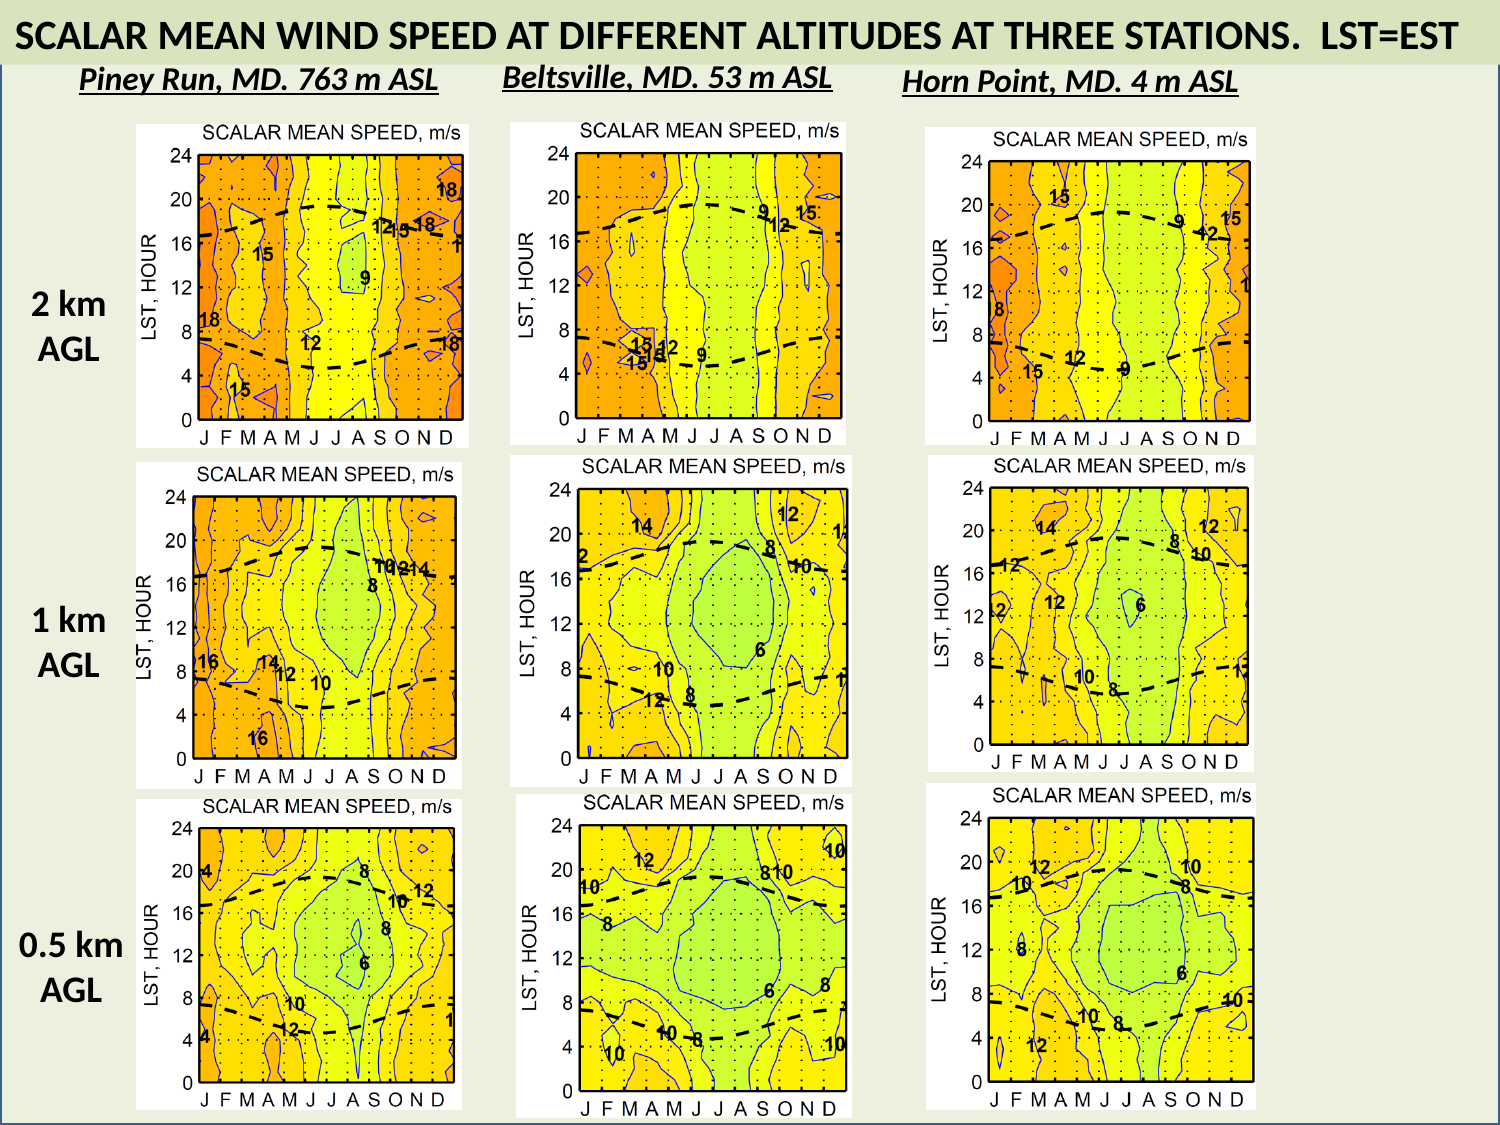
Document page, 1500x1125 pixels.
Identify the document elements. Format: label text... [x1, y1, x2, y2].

text_box SCALAR MEAN WIND SPEED AT DIFFERENT ALTITUDES AT THREE STATIONS. LST=EST [0, 0, 1500, 65]
picture [135, 124, 469, 448]
text_box 0.5 km AGL [0, 912, 130, 1018]
text_box Beltsville, MD. 53 m ASL [487, 47, 854, 103]
picture [925, 782, 1256, 1111]
picture [515, 794, 852, 1119]
picture [928, 455, 1255, 772]
picture [509, 122, 846, 446]
picture [135, 462, 462, 790]
text_box Horn Point, MD. 4 m ASL [887, 51, 1275, 107]
text_box Piney Run, MD. 763 m ASL [64, 65, 488, 105]
picture [510, 454, 852, 787]
text_box 2 km AGL [12, 271, 125, 376]
text_box 1 km AGL [12, 587, 125, 693]
text_box [0, 65, 1500, 1125]
picture [925, 127, 1256, 446]
picture [135, 799, 462, 1111]
